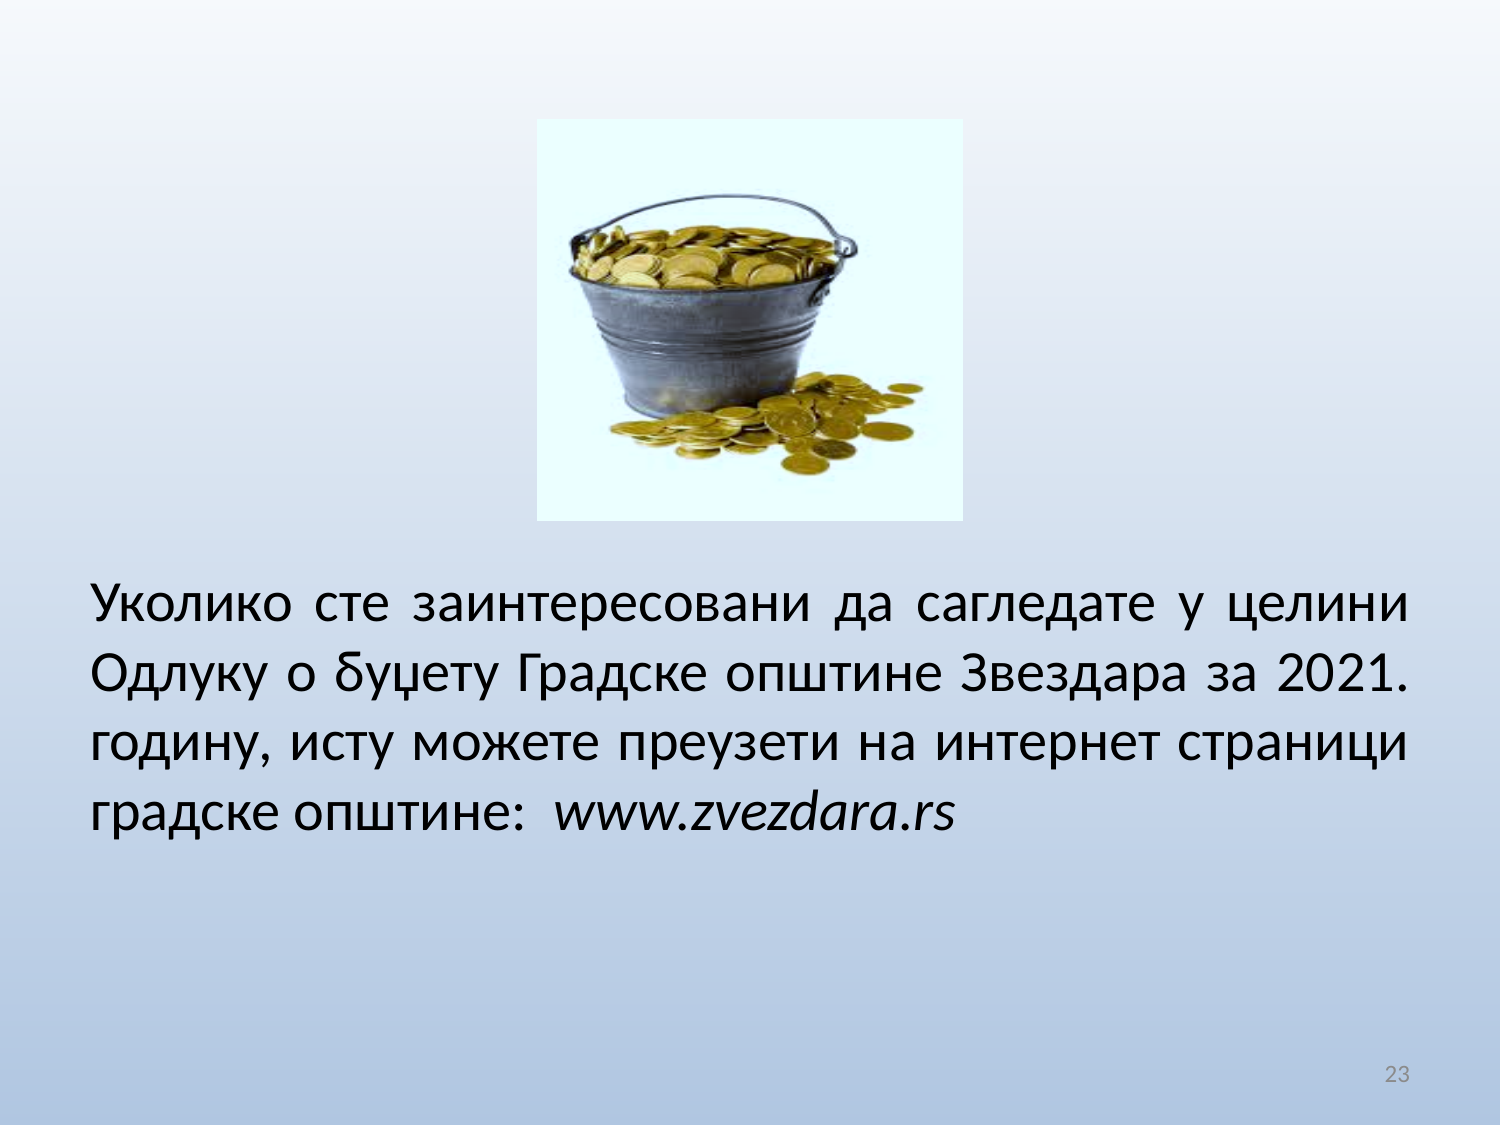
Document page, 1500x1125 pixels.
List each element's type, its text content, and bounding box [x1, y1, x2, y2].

list Уколико сте заинтересовани да сагледате у целини Одлуку о буџету Градске општине Звездара за 2021. годину, исту можете преузети на интернет страници градске општине: www.zvezdara.rs [75, 90, 1425, 1005]
slide_number 23 [1074, 1042, 1425, 1103]
picture [537, 119, 963, 522]
